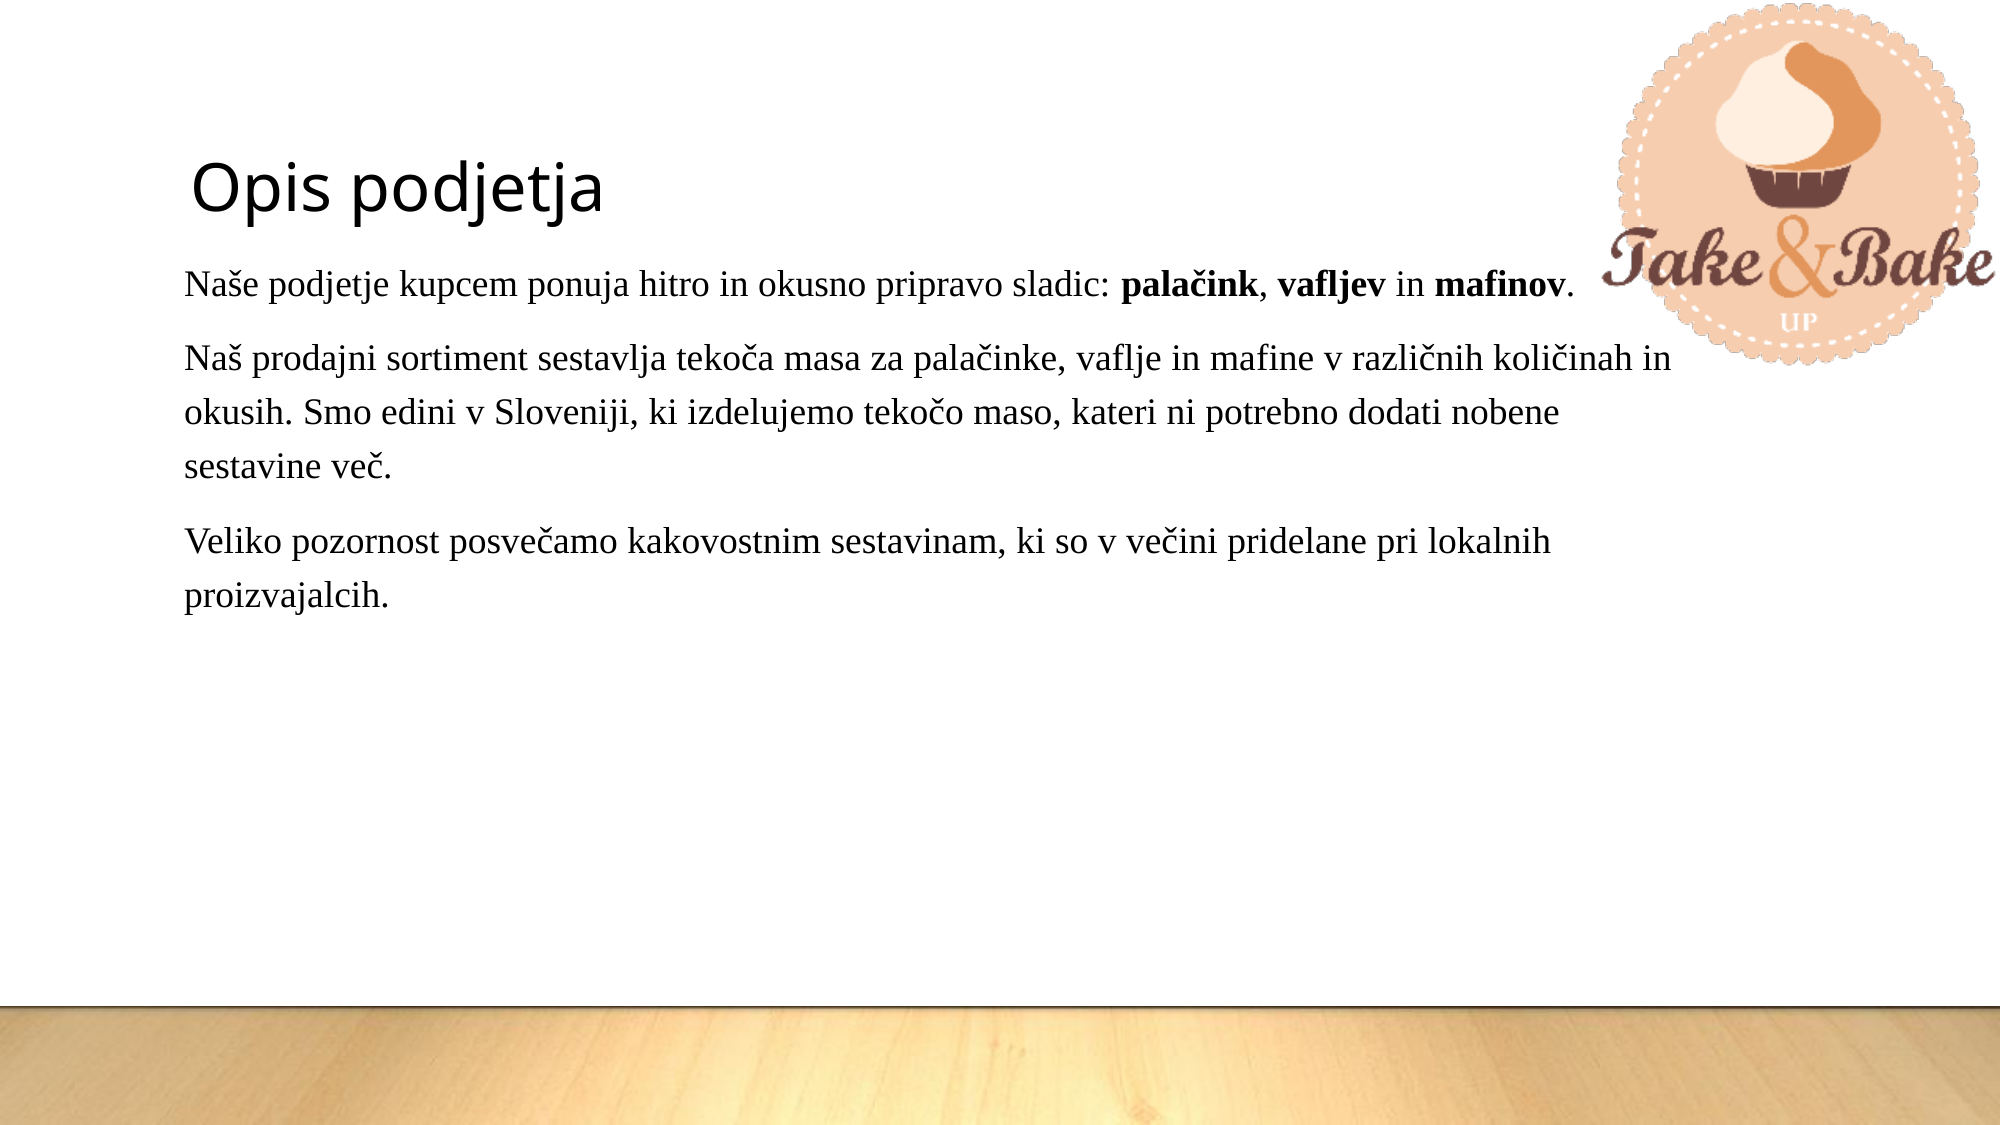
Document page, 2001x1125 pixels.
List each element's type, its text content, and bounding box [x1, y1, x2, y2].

title Opis podjetja [175, 61, 1599, 234]
picture [0, 1006, 2000, 1125]
list Naše podjetje kupcem ponuja hitro in okusno pripravo sladic: palačink, vafljev in mafinov. Naš prodajni sortiment sestavlja tekoča masa za palačinke, vaflje in mafine v različnih količinah in okusih. Smo edini v Sloveniji, ki izdelujemo tekočo maso, kateri ni potrebno dodati nobene sestavine več. Veliko pozornost posvečamo kakovostnim sestavinam, ki so v večini pridelane pri lokalnih proizvajalcih. [131, 242, 1694, 808]
picture [1599, 0, 2000, 371]
